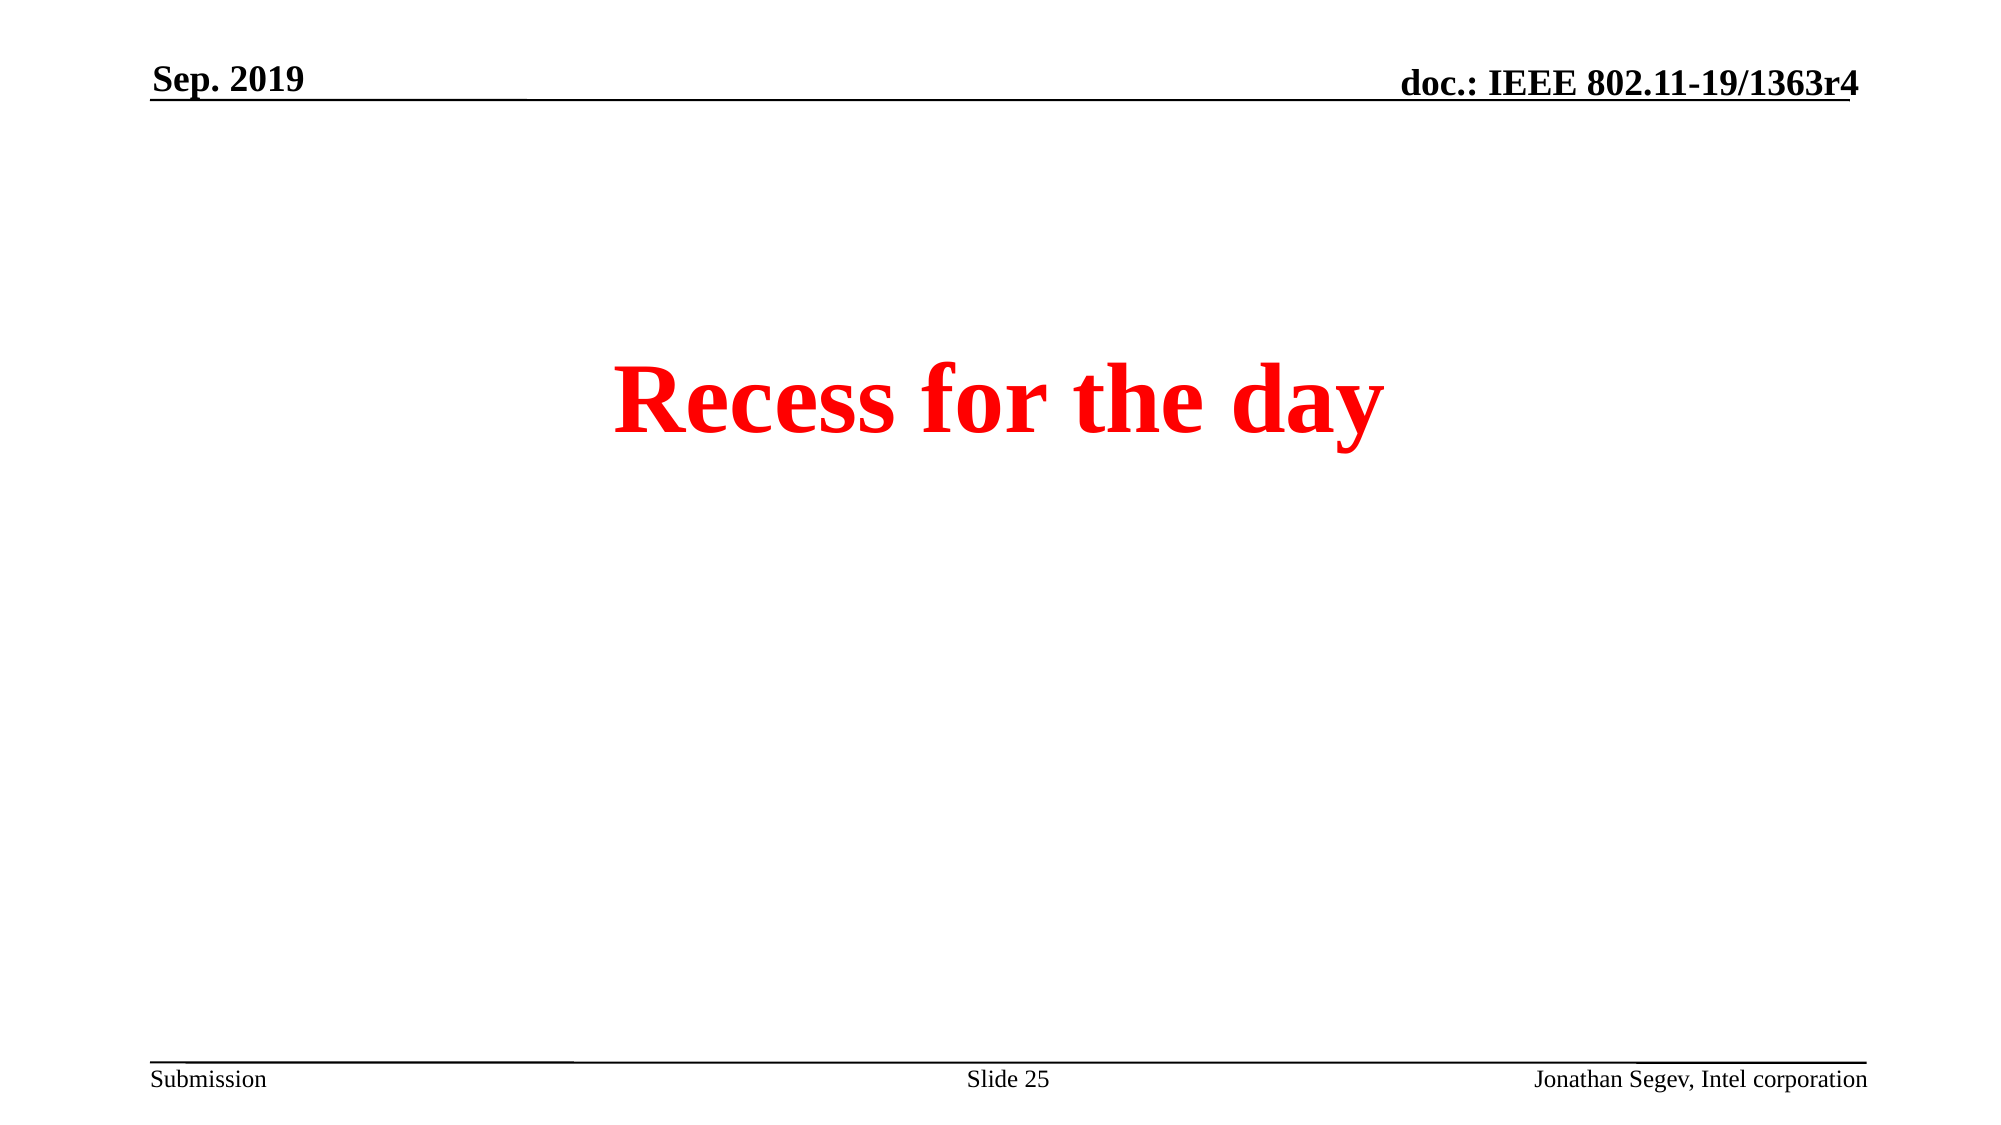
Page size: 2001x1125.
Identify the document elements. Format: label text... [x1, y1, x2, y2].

slide_number Slide 25 [950, 1061, 1067, 1123]
list Recess for the day [149, 324, 1850, 1000]
footer Jonathan Segev, Intel corporation [1171, 1061, 1869, 1093]
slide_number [152, 54, 563, 100]
